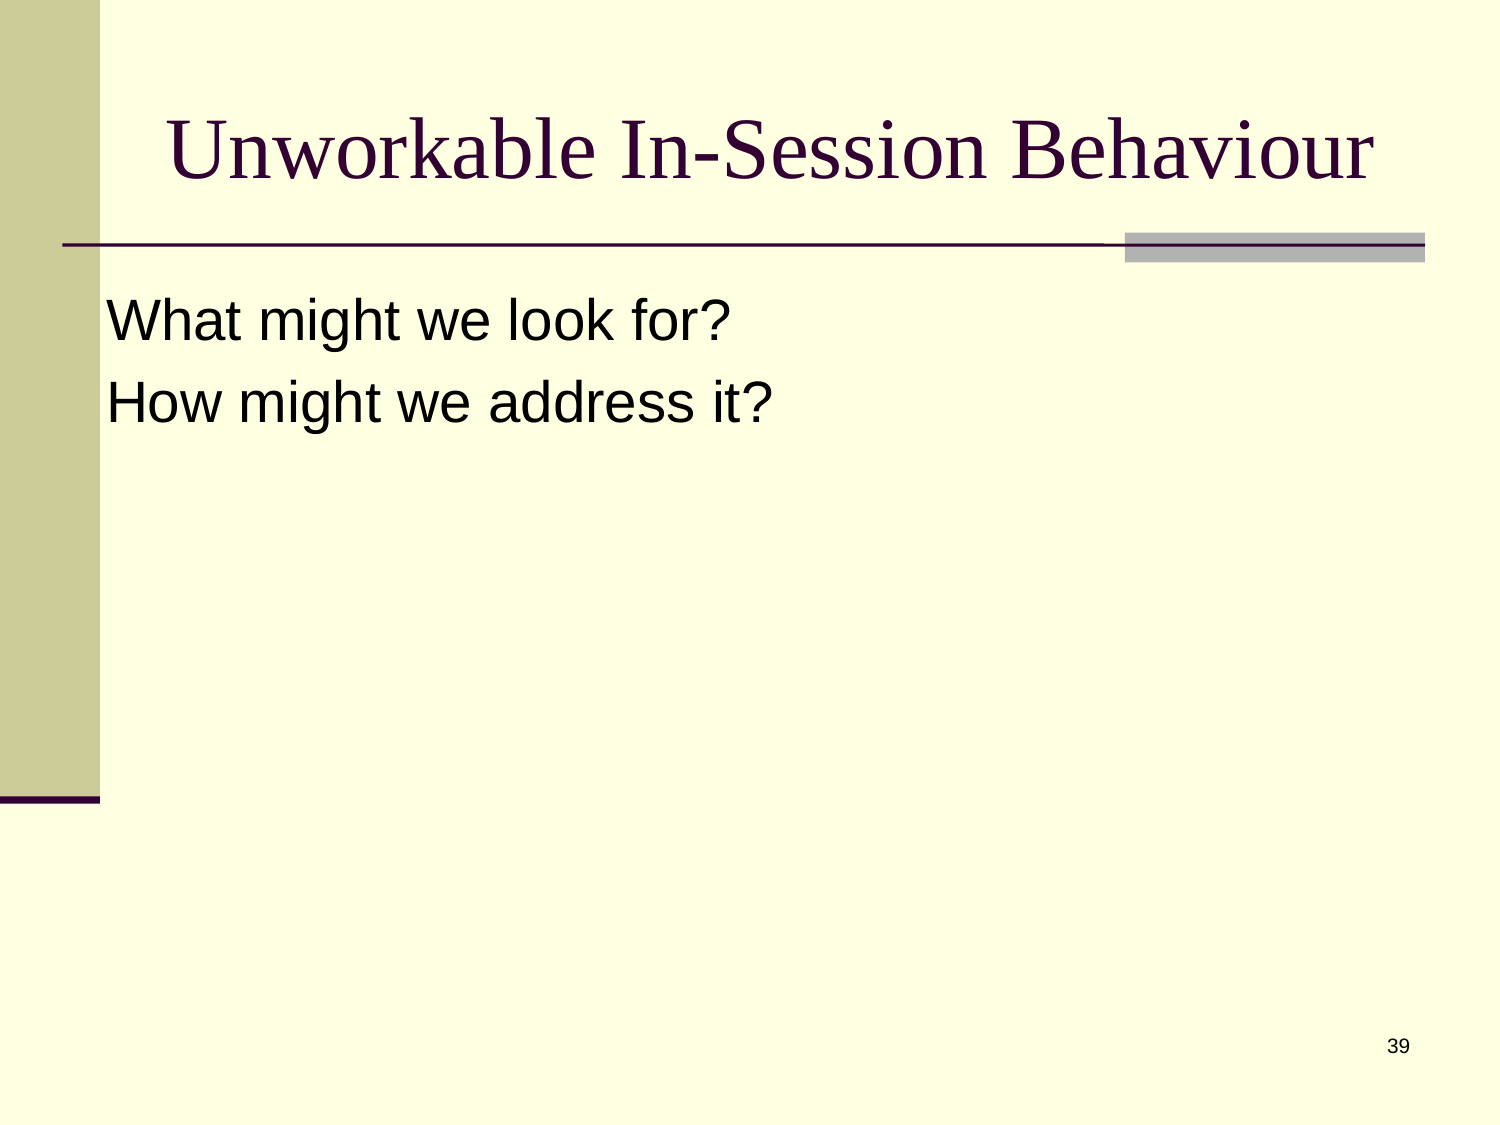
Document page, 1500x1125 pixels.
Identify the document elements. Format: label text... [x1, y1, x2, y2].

slide_number 39 [1112, 1024, 1426, 1101]
text_box Unworkable In-Session Behaviour [149, 50, 1425, 238]
list What might we look for? How might we address it? [91, 275, 1500, 1019]
